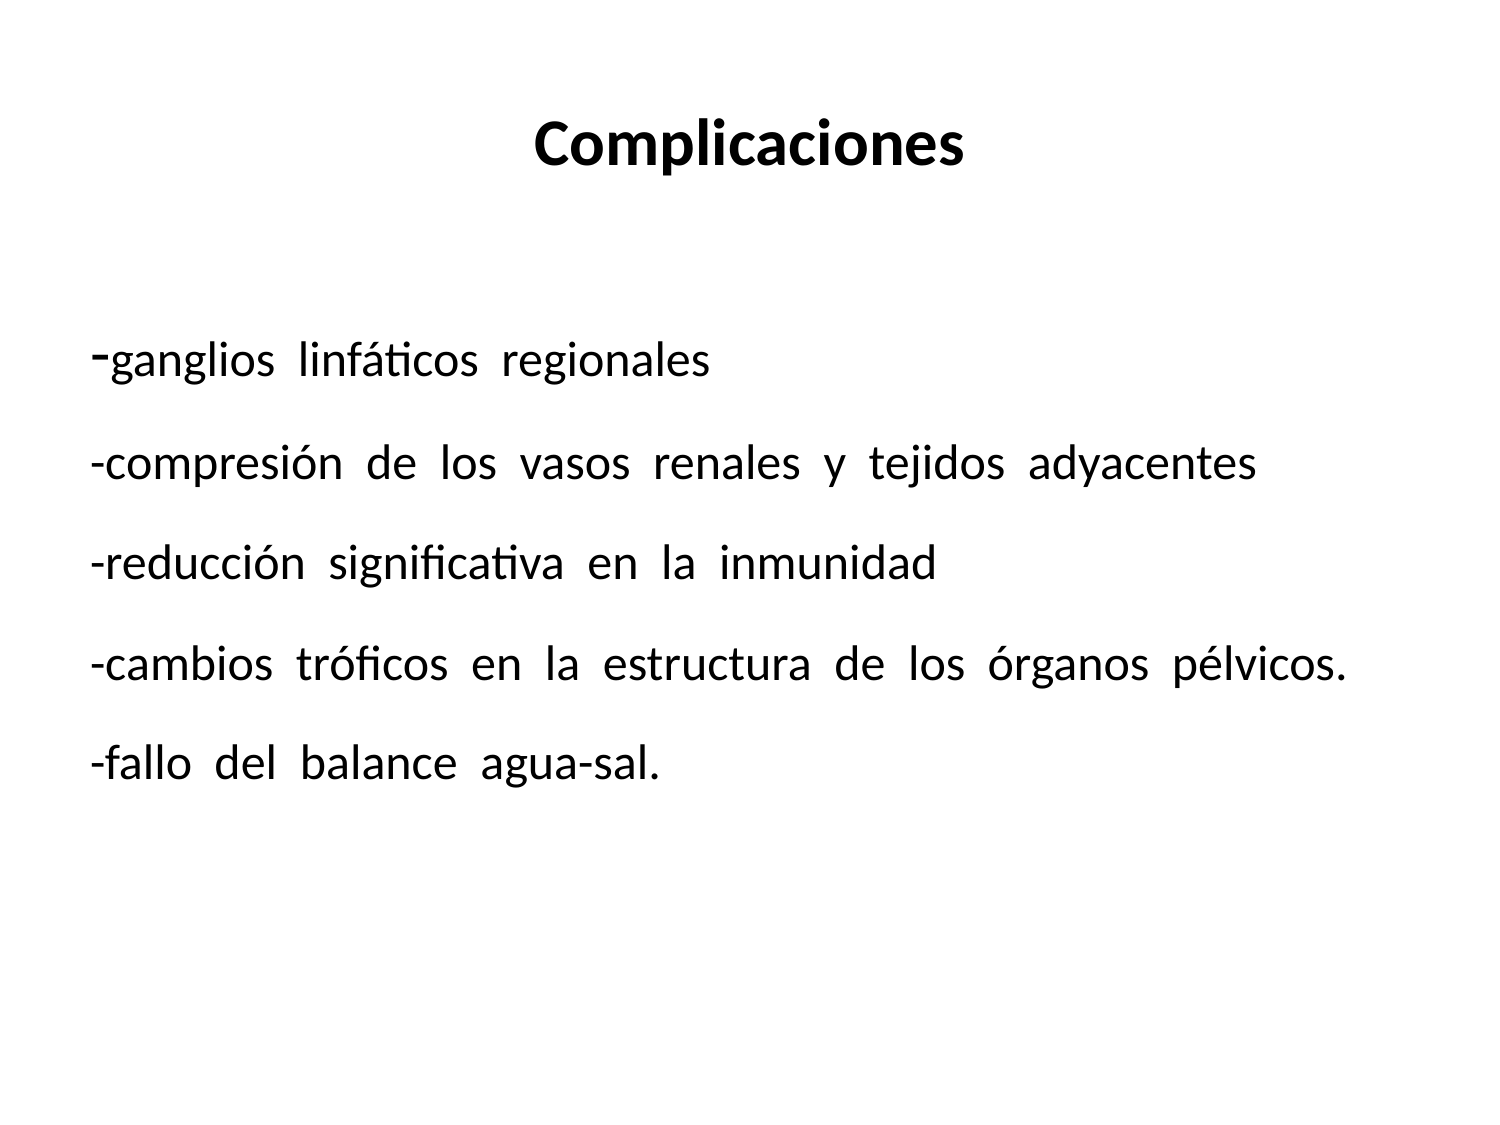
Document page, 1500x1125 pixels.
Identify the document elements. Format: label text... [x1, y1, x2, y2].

title Complicaciones [75, 45, 1425, 233]
list -ganglios linfáticos regionales -compresión de los vasos renales y tejidos adyacentes -reducción significativa en la inmunidad -cambios tróficos en la estructura de los órganos pélvicos. -fallo del balance agua-sal. [75, 262, 1425, 1005]
